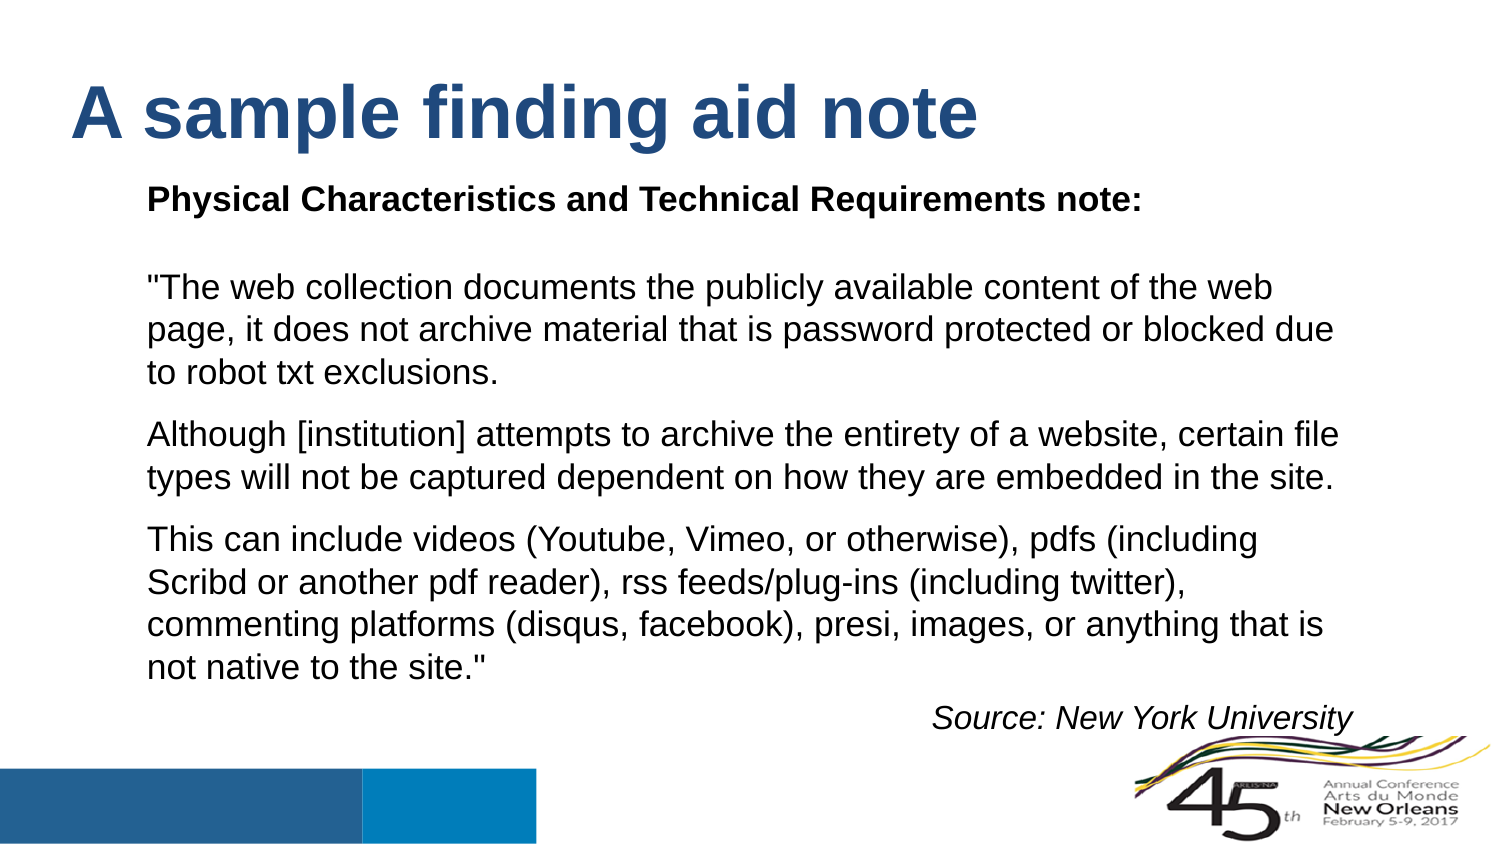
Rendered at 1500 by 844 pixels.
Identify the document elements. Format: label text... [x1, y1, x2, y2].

picture [1127, 736, 1500, 844]
list A sample finding aid note [55, 56, 1441, 169]
list Physical Characteristics and Technical Requirements note: "The web collection documents the publicly available content of the web page, it does not archive material that is password protected or blocked due to robot txt exclusions. Although [institution] attempts to archive the entirety of a website, certain file types will not be captured dependent on how they are embedded in the site. This can include videos (Youtube, Vimeo, or otherwise), pdfs (including Scribd or another pdf reader), rss feeds/plug-ins (including twitter), commenting platforms (disqus, facebook), presi, images, or anything that is not native to the site." Source: New York University [131, 168, 1369, 772]
